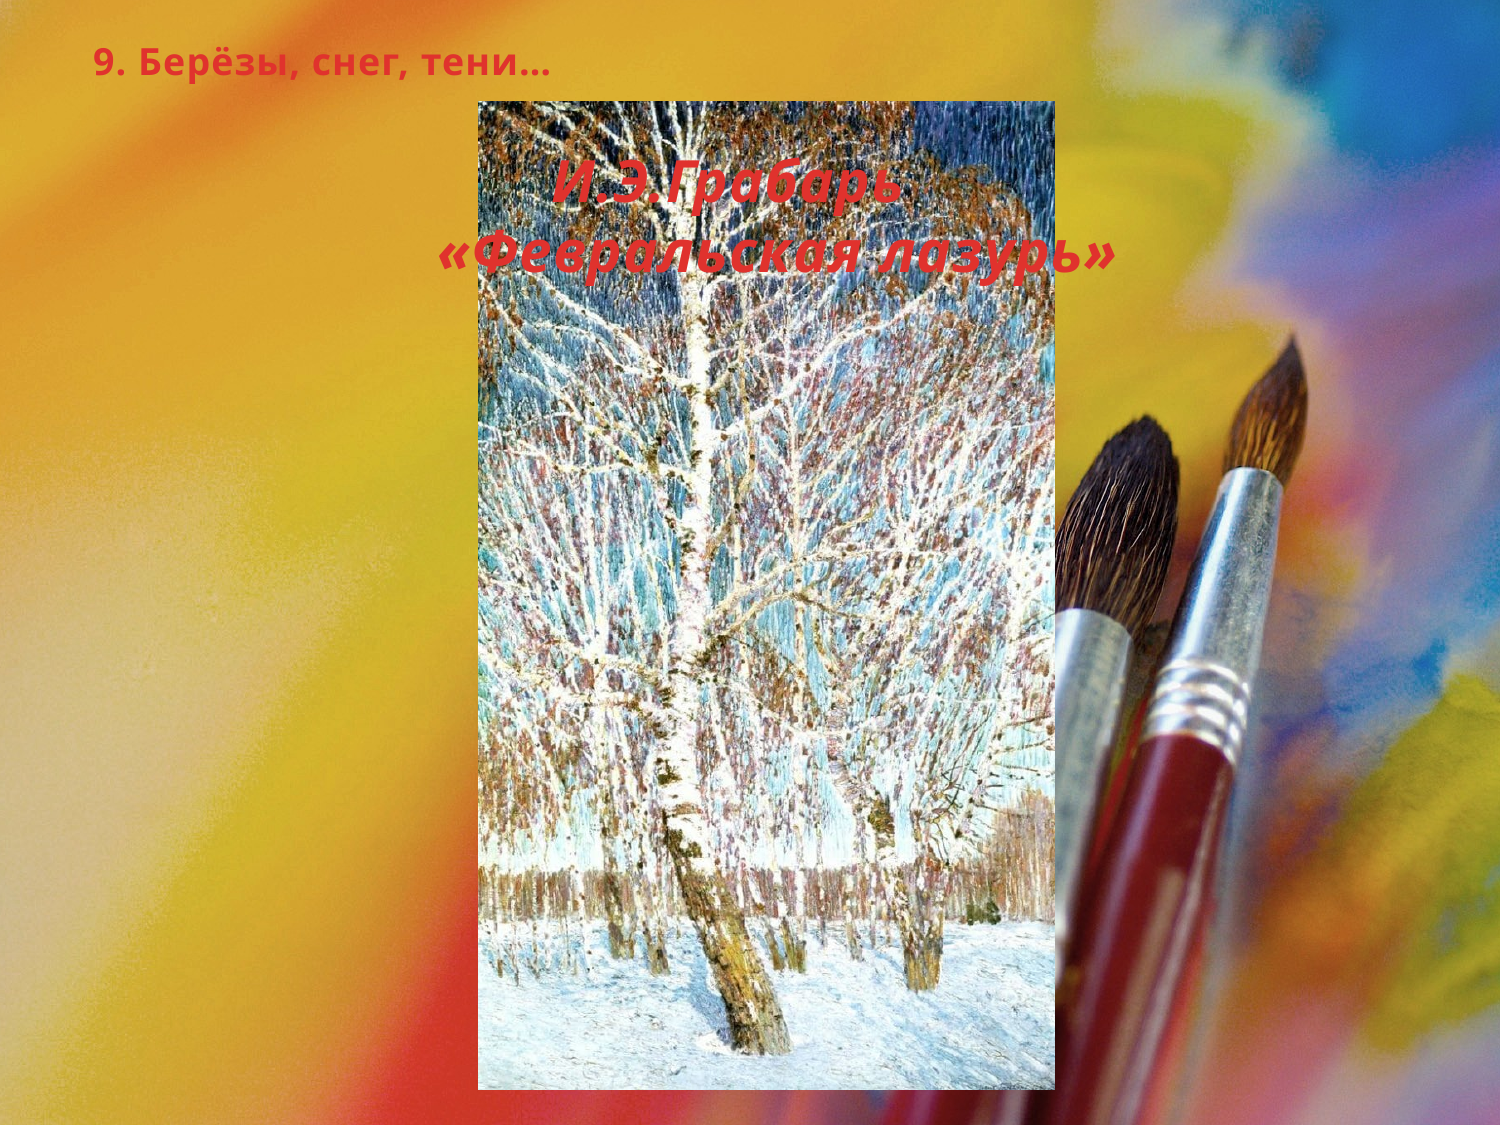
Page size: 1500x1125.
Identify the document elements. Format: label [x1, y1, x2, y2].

picture [477, 101, 1055, 1090]
list [0, 0, 1500, 1125]
